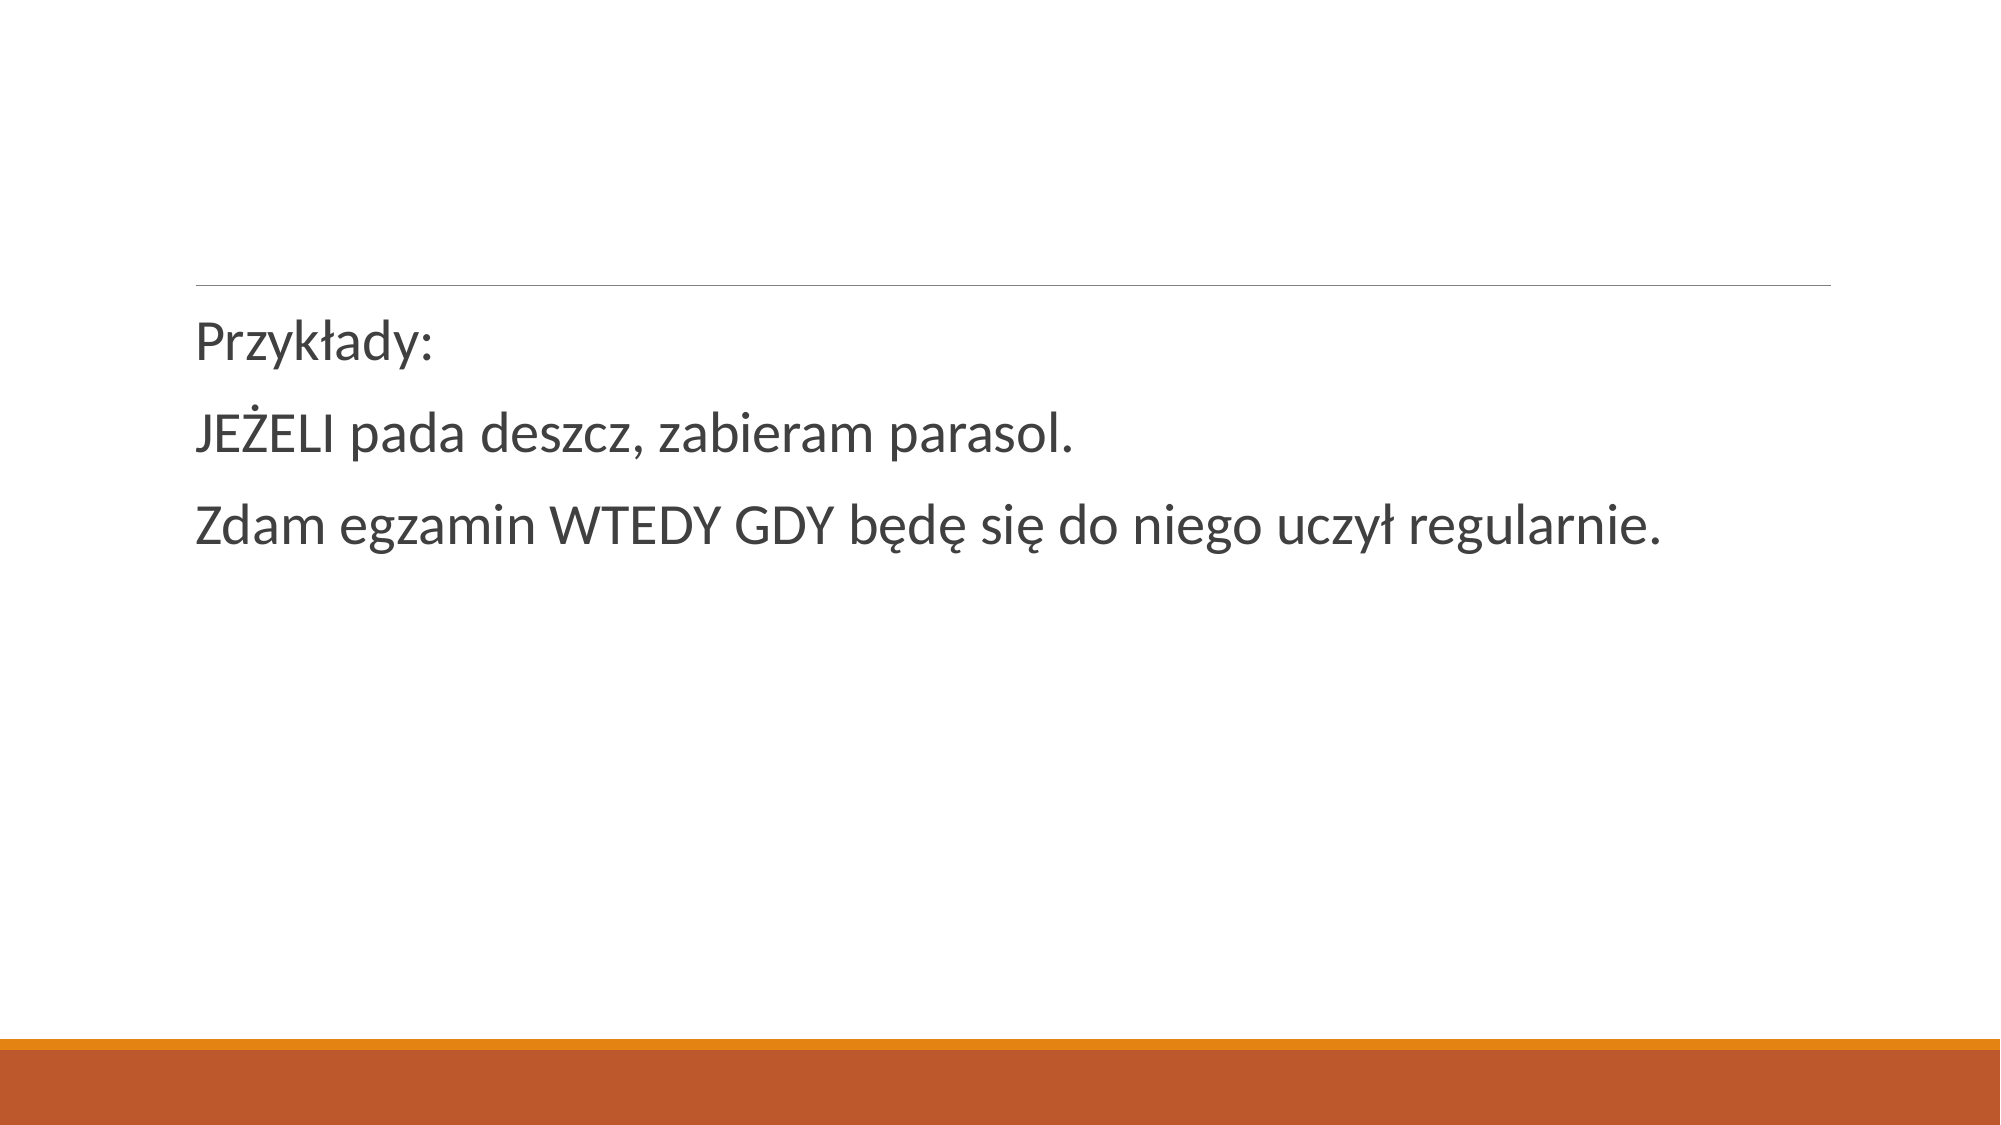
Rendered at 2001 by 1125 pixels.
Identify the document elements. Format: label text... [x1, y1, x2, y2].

list Przykłady: JEŻELI pada deszcz, zabieram parasol. Zdam egzamin WTEDY GDY będę się do niego uczył regularnie. [180, 302, 1830, 963]
